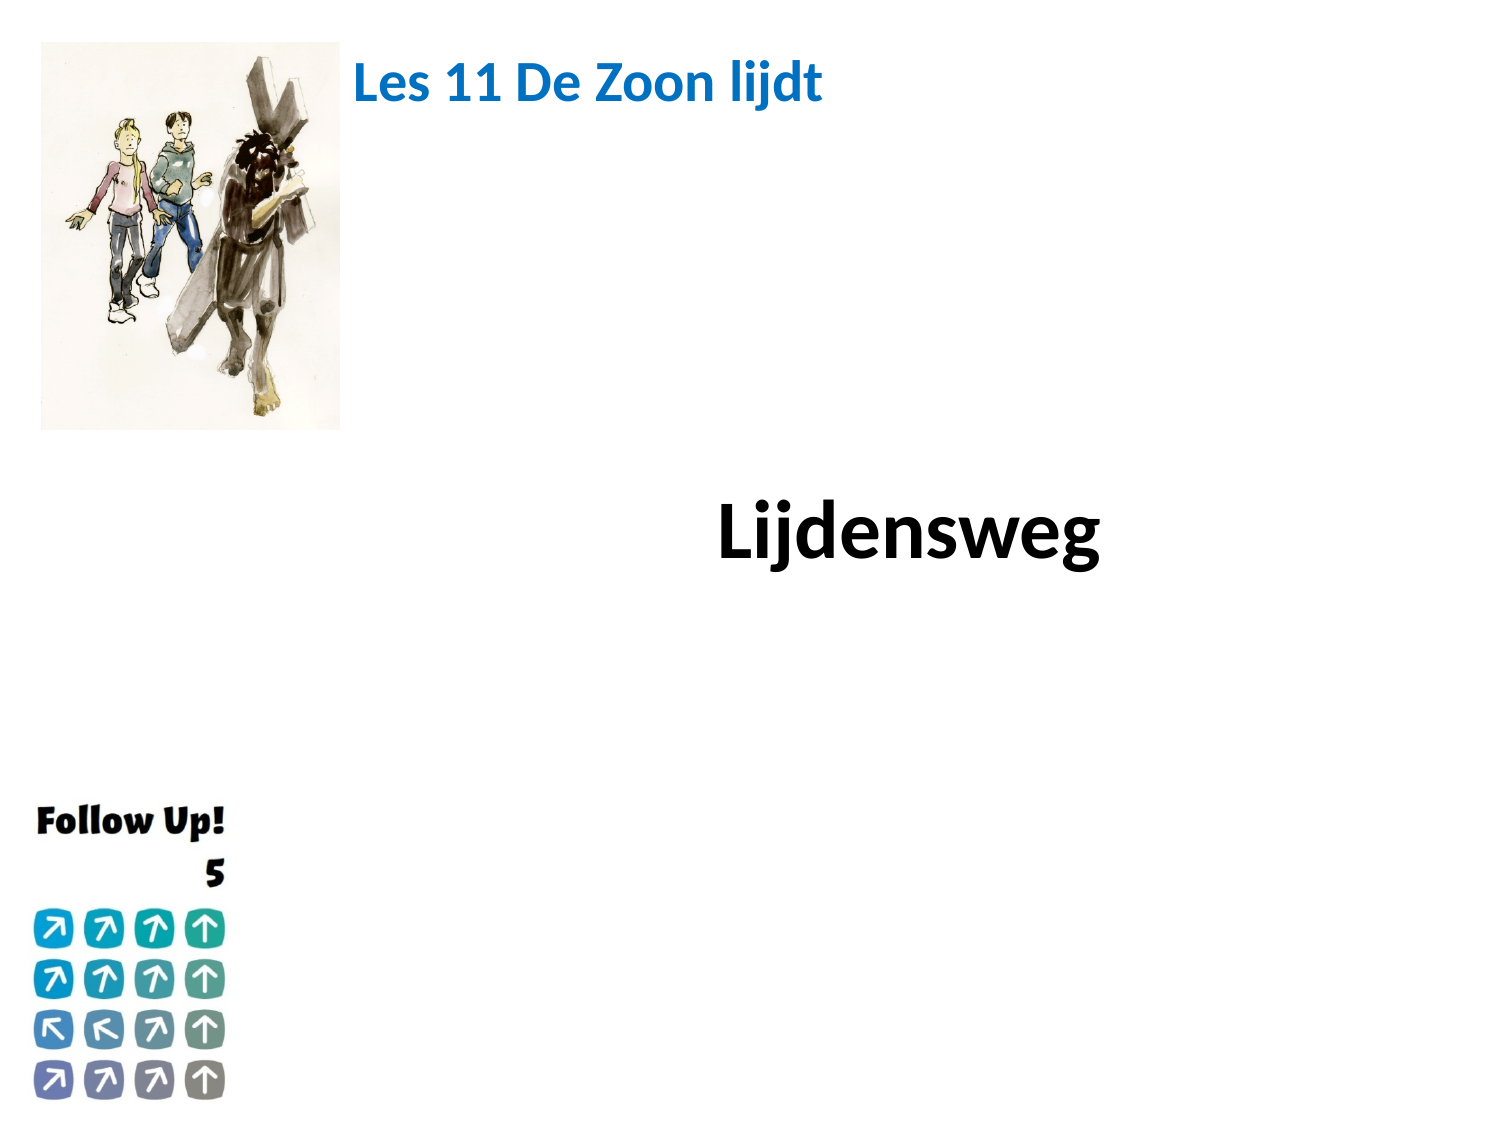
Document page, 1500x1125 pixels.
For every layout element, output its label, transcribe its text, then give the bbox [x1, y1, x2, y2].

picture [29, 797, 231, 1106]
text_box Les 11 De Zoon lijdt [289, 30, 839, 126]
picture [40, 42, 341, 430]
text_box Lijdensweg [537, 468, 1282, 583]
